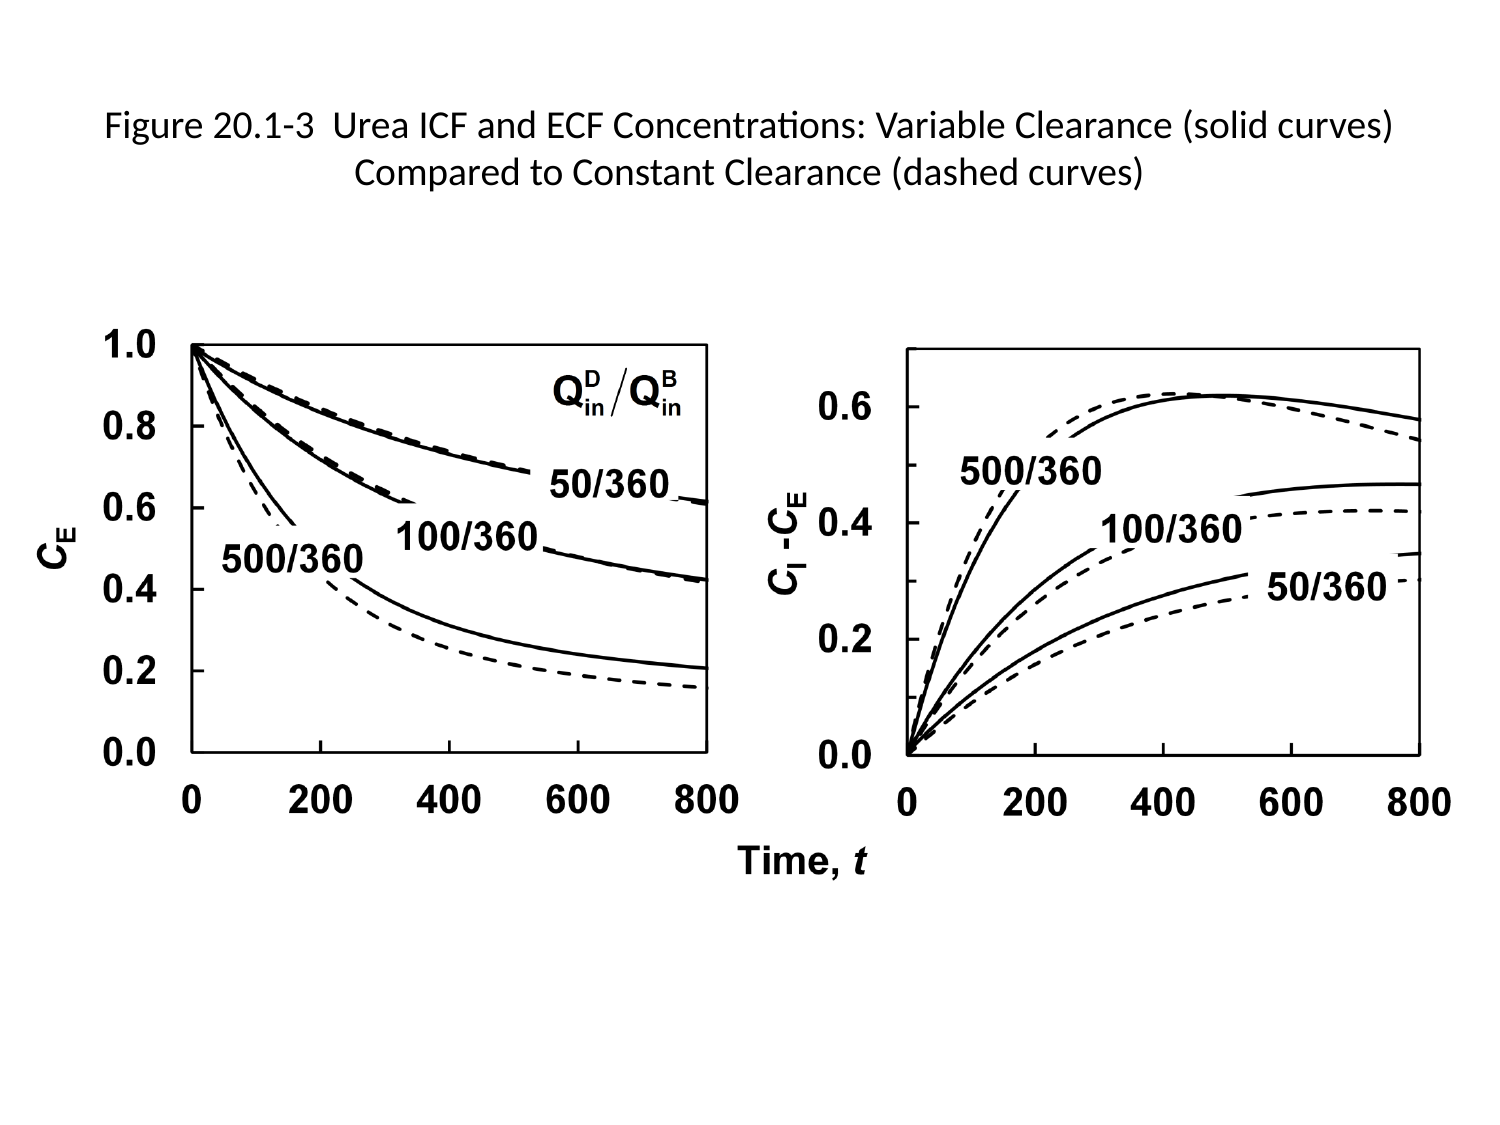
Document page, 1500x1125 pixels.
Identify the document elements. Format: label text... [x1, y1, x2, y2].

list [24, 312, 1481, 902]
title Figure 20.1-3 Urea ICF and ECF Concentrations: Variable Clearance (solid curves) Compared to Constant Clearance (dashed curves) [75, 87, 1425, 205]
